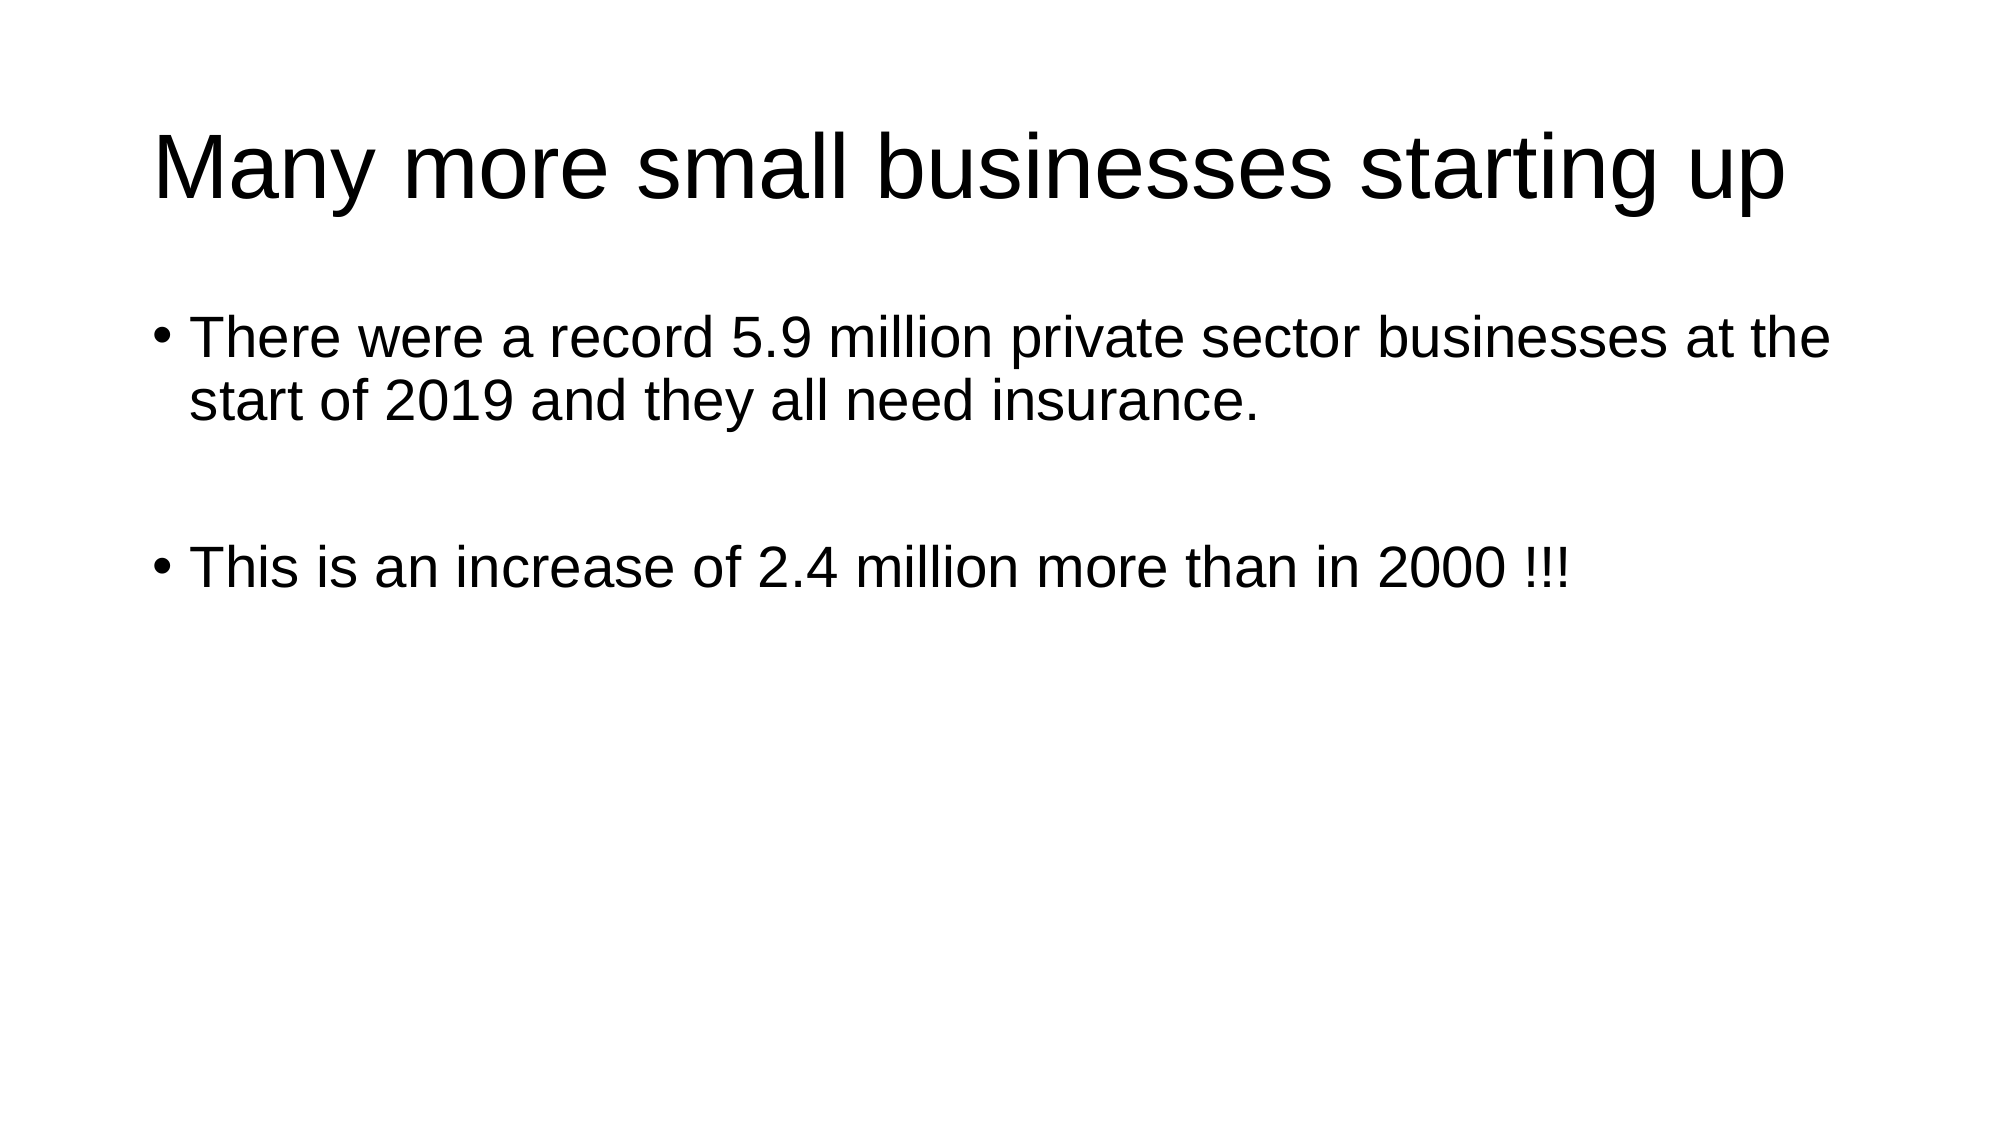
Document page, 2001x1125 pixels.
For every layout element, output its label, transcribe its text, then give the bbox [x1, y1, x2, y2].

list There were a record 5.9 million private sector businesses at the start of 2019 and they all need insurance. This is an increase of 2.4 million more than in 2000 !!! [137, 299, 1863, 1014]
title Many more small businesses starting up [137, 59, 1863, 278]
